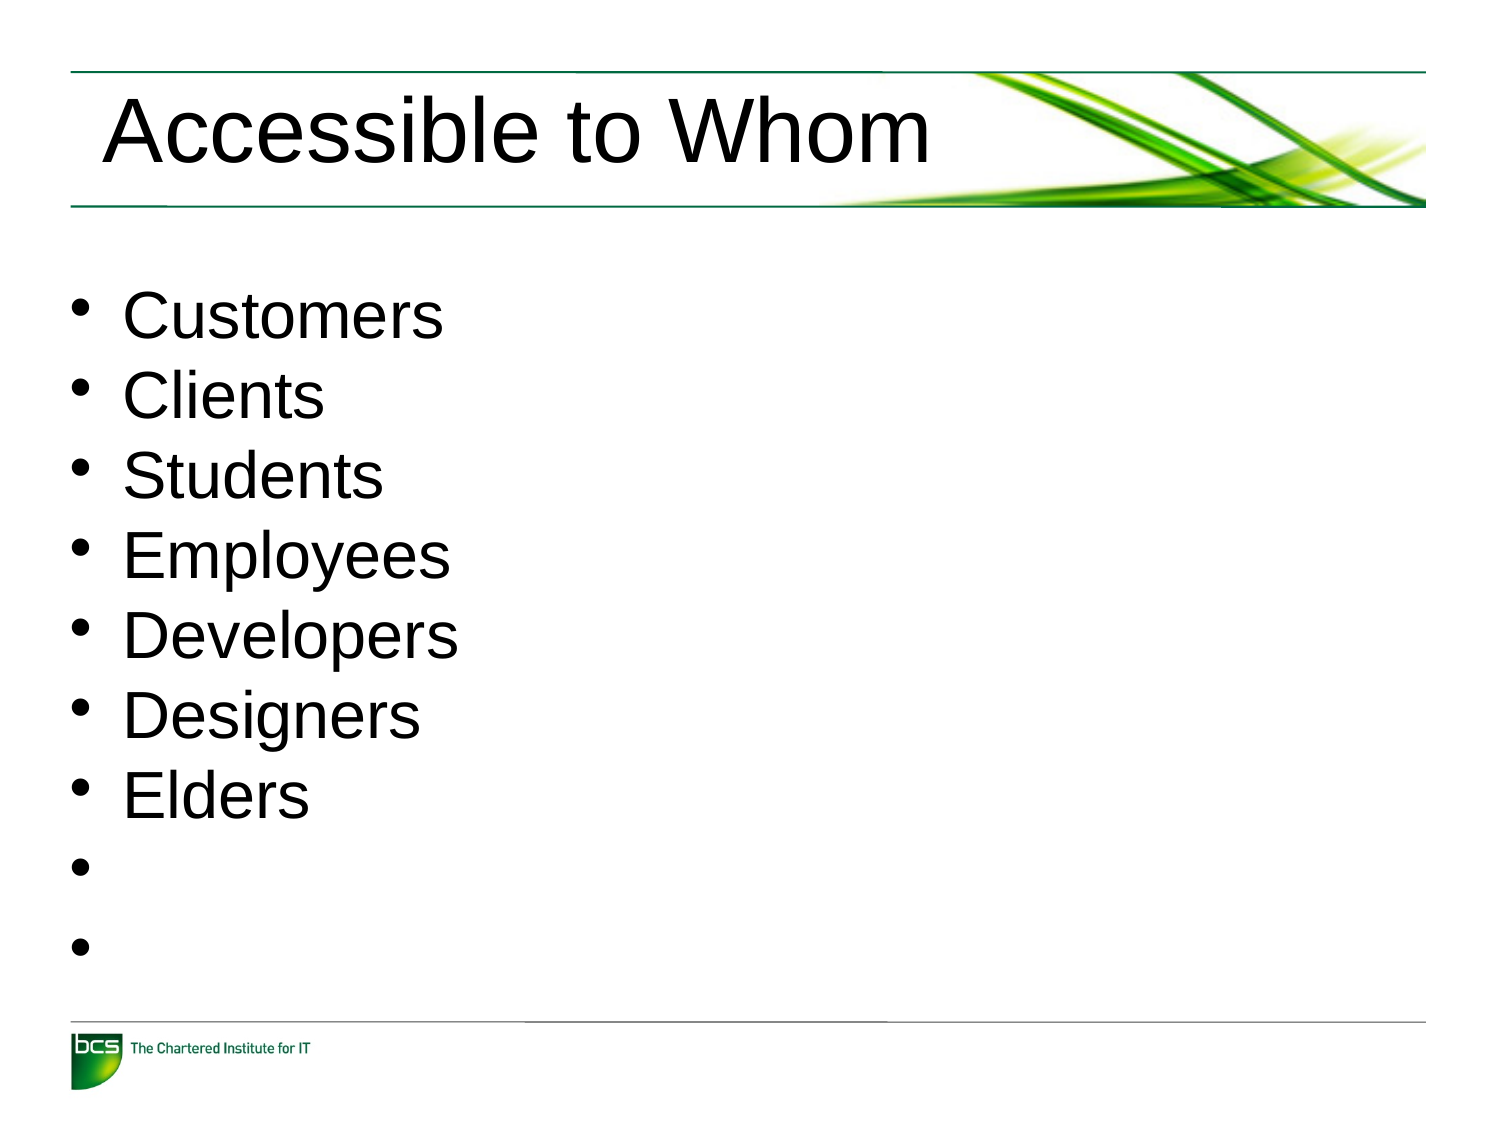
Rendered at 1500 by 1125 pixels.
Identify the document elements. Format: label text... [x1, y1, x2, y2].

picture [819, 74, 1426, 205]
picture [58, 1020, 323, 1103]
text_box Customers Clients Students Employees Developers Designers Elders [51, 271, 1404, 991]
text_box Accessible to Whom [66, 74, 971, 177]
